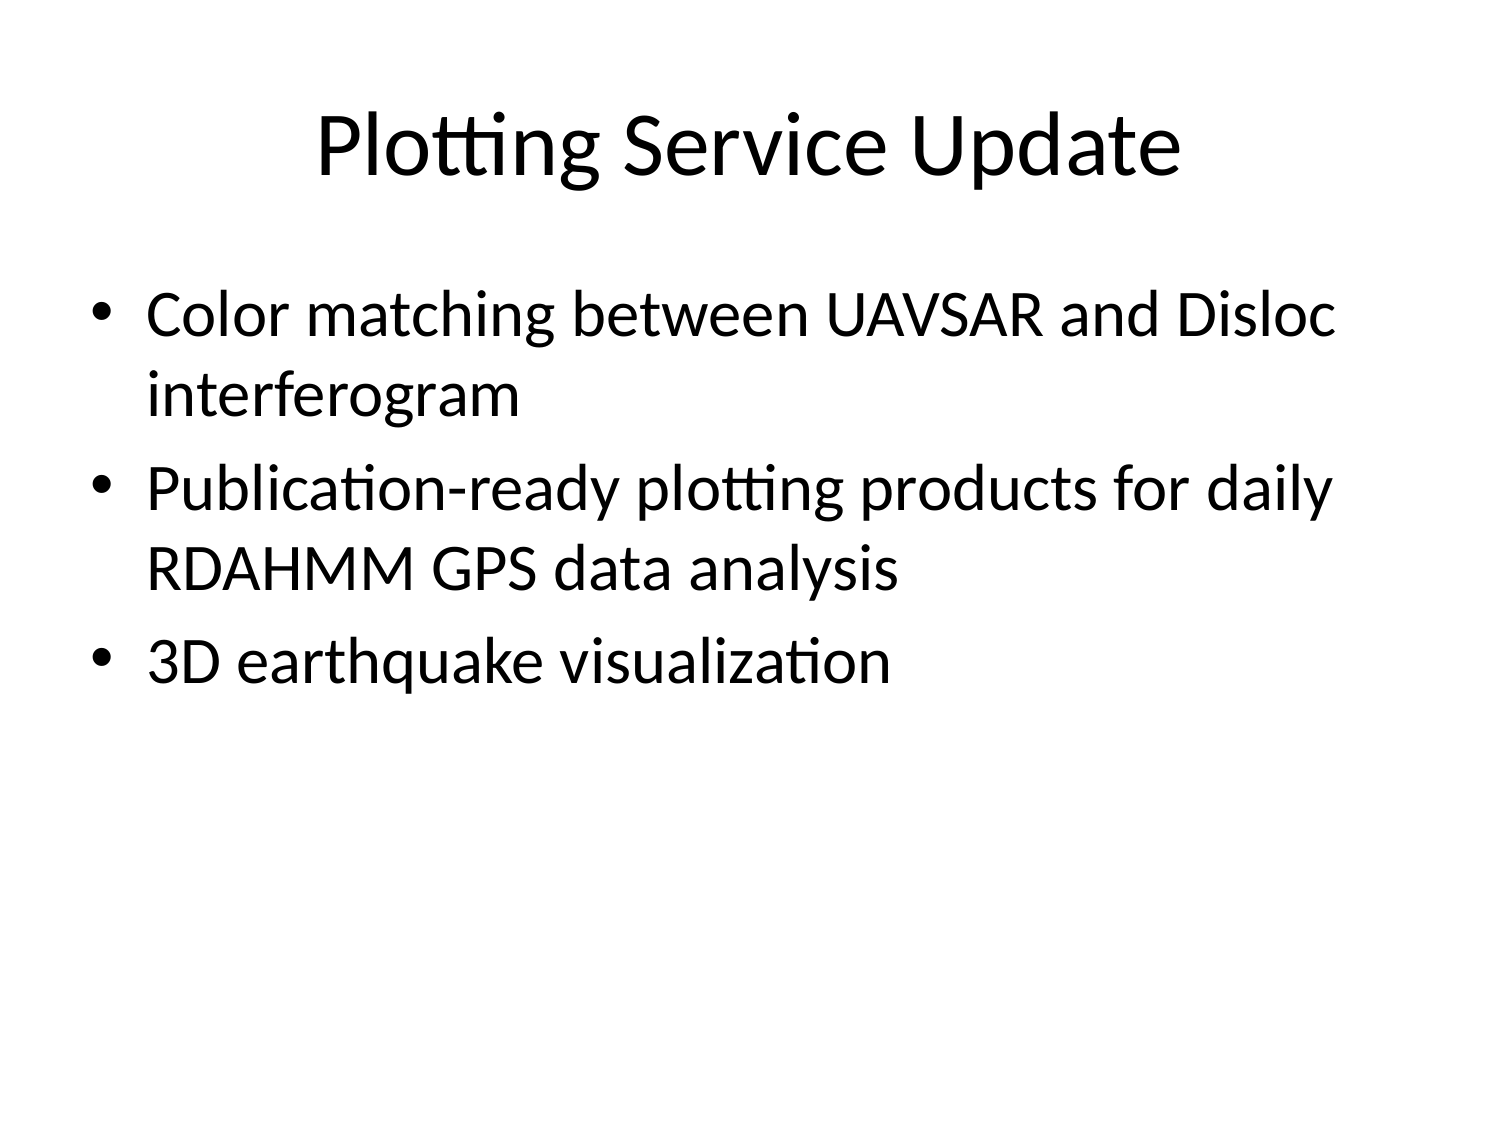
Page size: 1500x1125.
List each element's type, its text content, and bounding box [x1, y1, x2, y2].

title Plotting Service Update [75, 45, 1425, 233]
list Color matching between UAVSAR and Disloc interferogram Publication-ready plotting products for daily RDAHMM GPS data analysis 3D earthquake visualization [75, 262, 1425, 1005]
